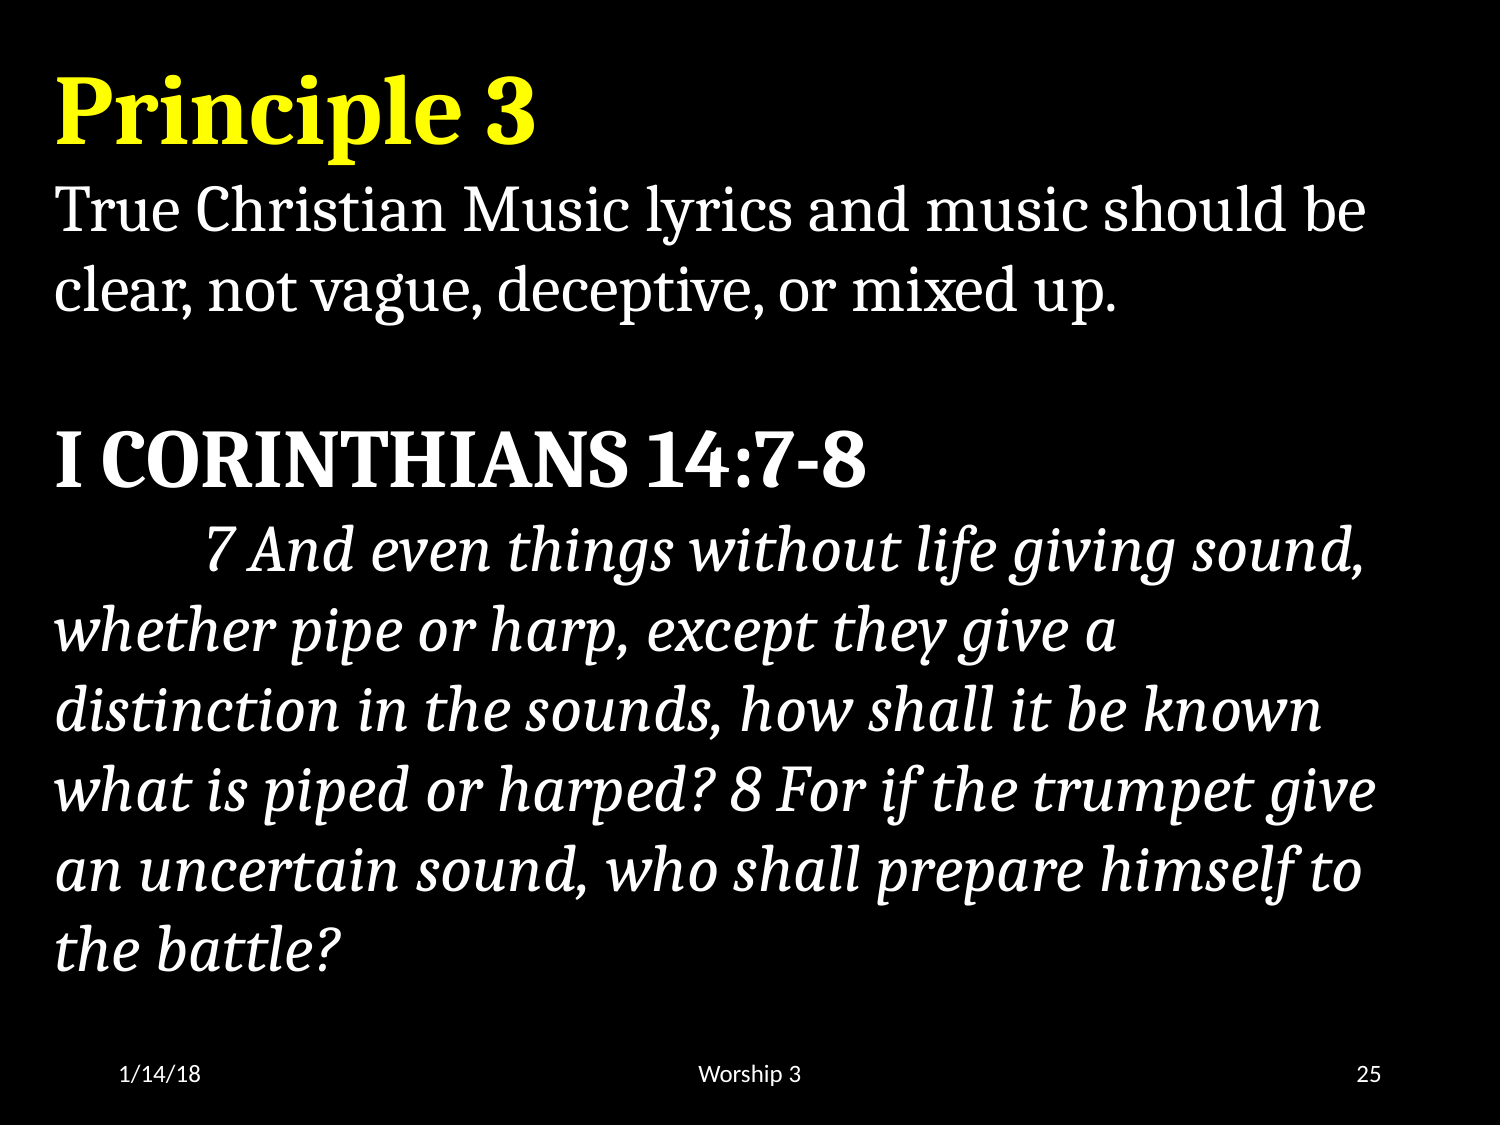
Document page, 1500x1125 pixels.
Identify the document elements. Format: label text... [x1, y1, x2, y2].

footer Worship 3 [496, 1042, 1004, 1103]
slide_number 25 [1059, 1042, 1397, 1103]
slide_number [103, 1042, 441, 1103]
text_box Principle 3 True Christian Music lyrics and music should be clear, not vague, deceptive, or mixed up. I CORINTHIANS 14:7-8 7 And even things without life giving sound, whether pipe or harp, except they give a distinction in the sounds, how shall it be known what is piped or harped? 8 For if the trumpet give an uncertain sound, who shall prepare himself to the battle? [39, 37, 1438, 992]
